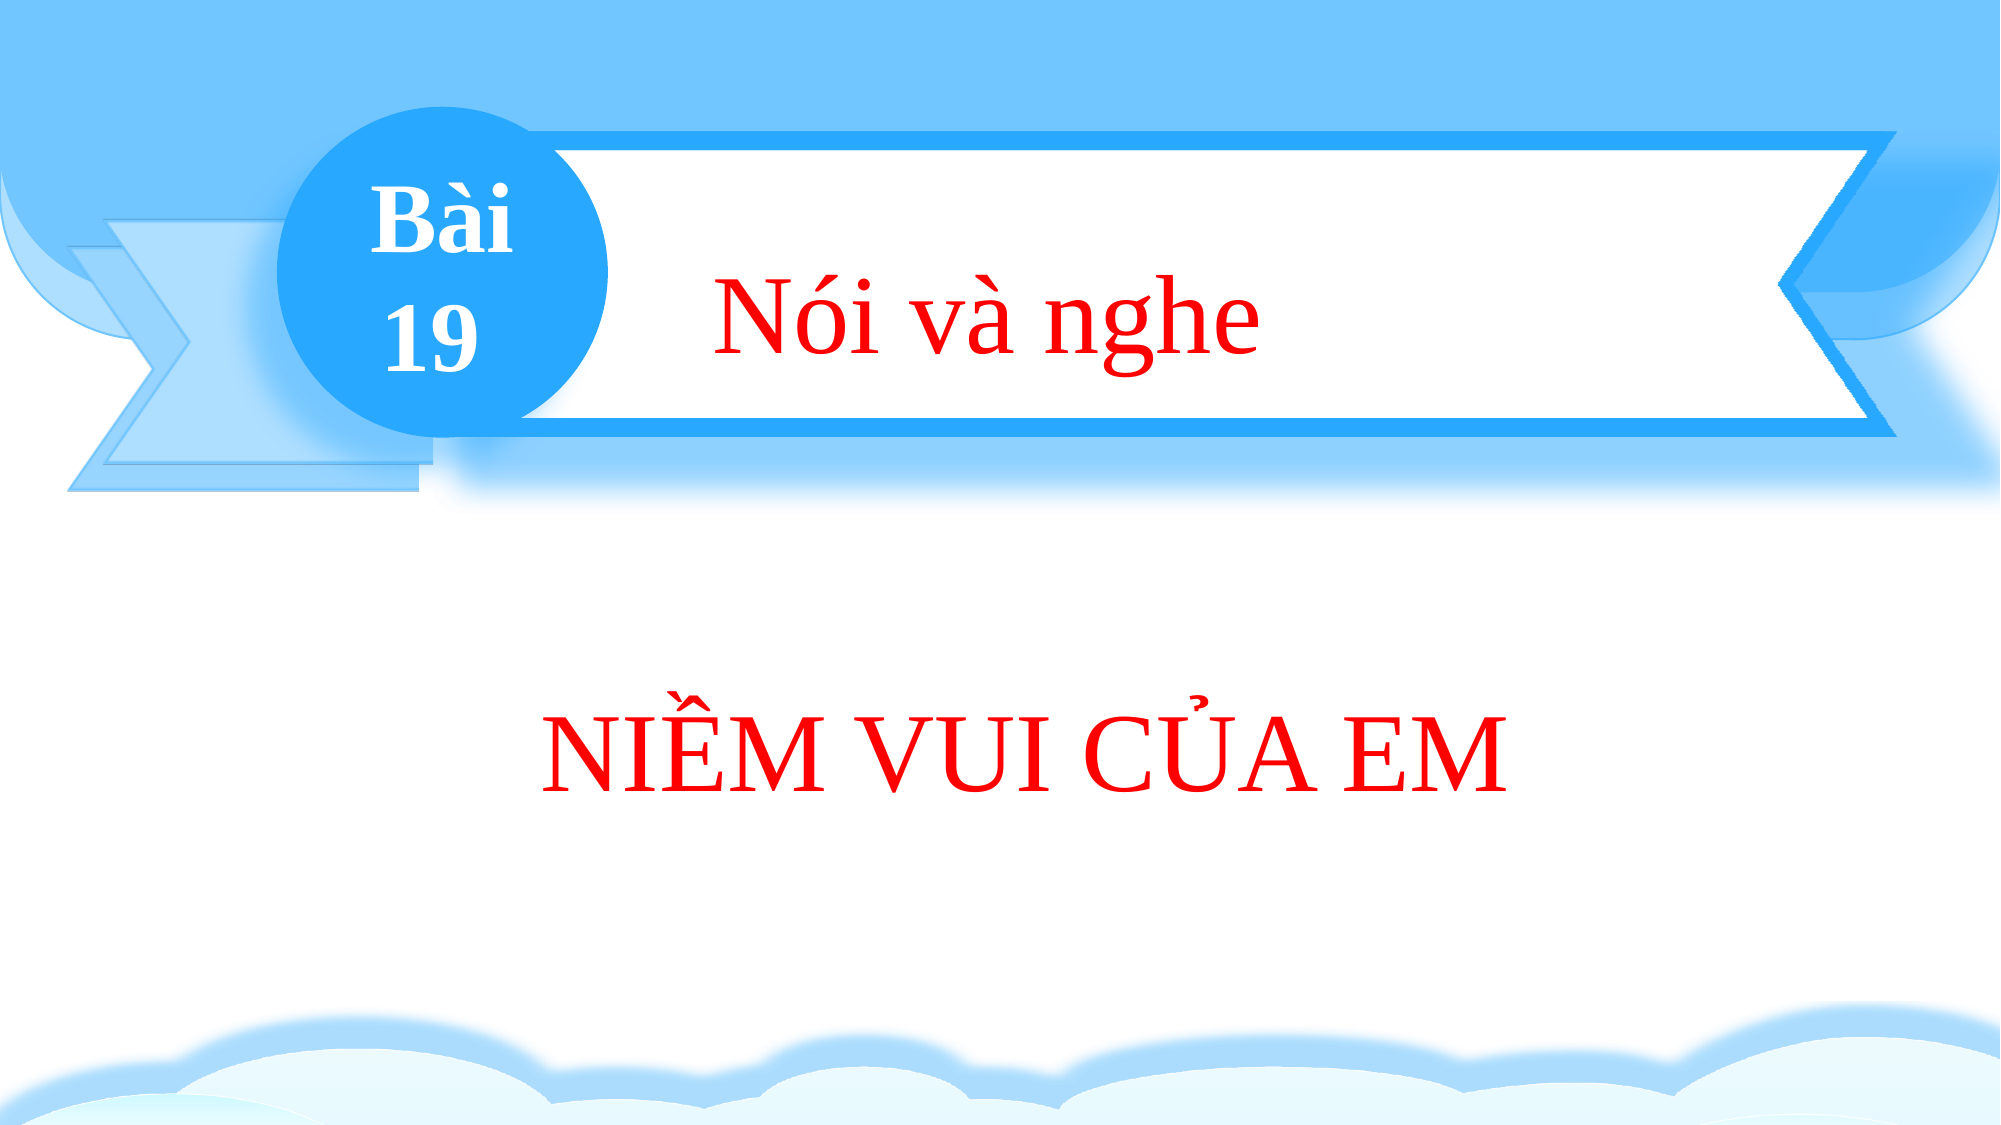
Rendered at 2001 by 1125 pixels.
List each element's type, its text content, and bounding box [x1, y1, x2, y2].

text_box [0, 0, 2000, 340]
picture [433, 104, 1898, 454]
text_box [66, 96, 434, 615]
picture [0, 1001, 2000, 1125]
text_box NIỀM VUI CỦA EM [354, 671, 1696, 822]
